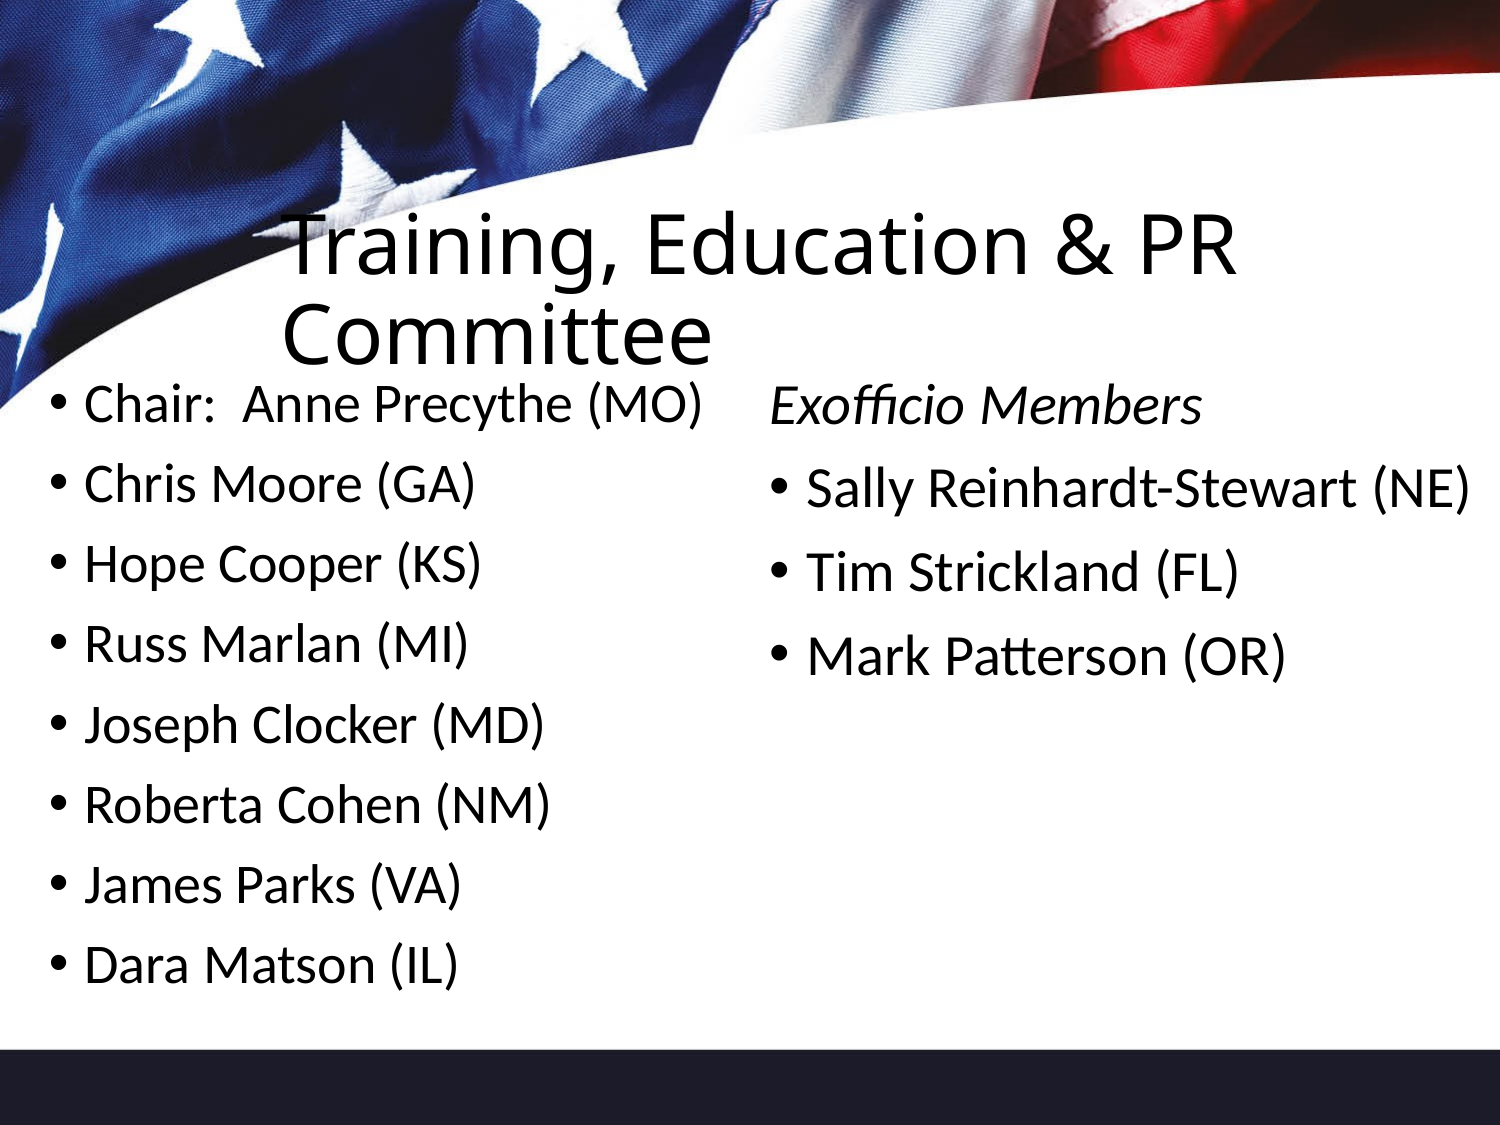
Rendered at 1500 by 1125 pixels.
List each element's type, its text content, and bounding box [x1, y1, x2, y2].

list Exofficio Members Sally Reinhardt-Stewart (NE) Tim Strickland (FL) Mark Patterson (OR) [754, 366, 1493, 1007]
picture [0, 0, 1500, 1125]
list Chair: Anne Precythe (MO) Chris Moore (GA) Hope Cooper (KS) Russ Marlan (MI) Joseph Clocker (MD) Roberta Cohen (NM) James Parks (VA) Dara Matson (IL) [33, 366, 754, 1007]
title Training, Education & PR Committee [265, 235, 1500, 350]
